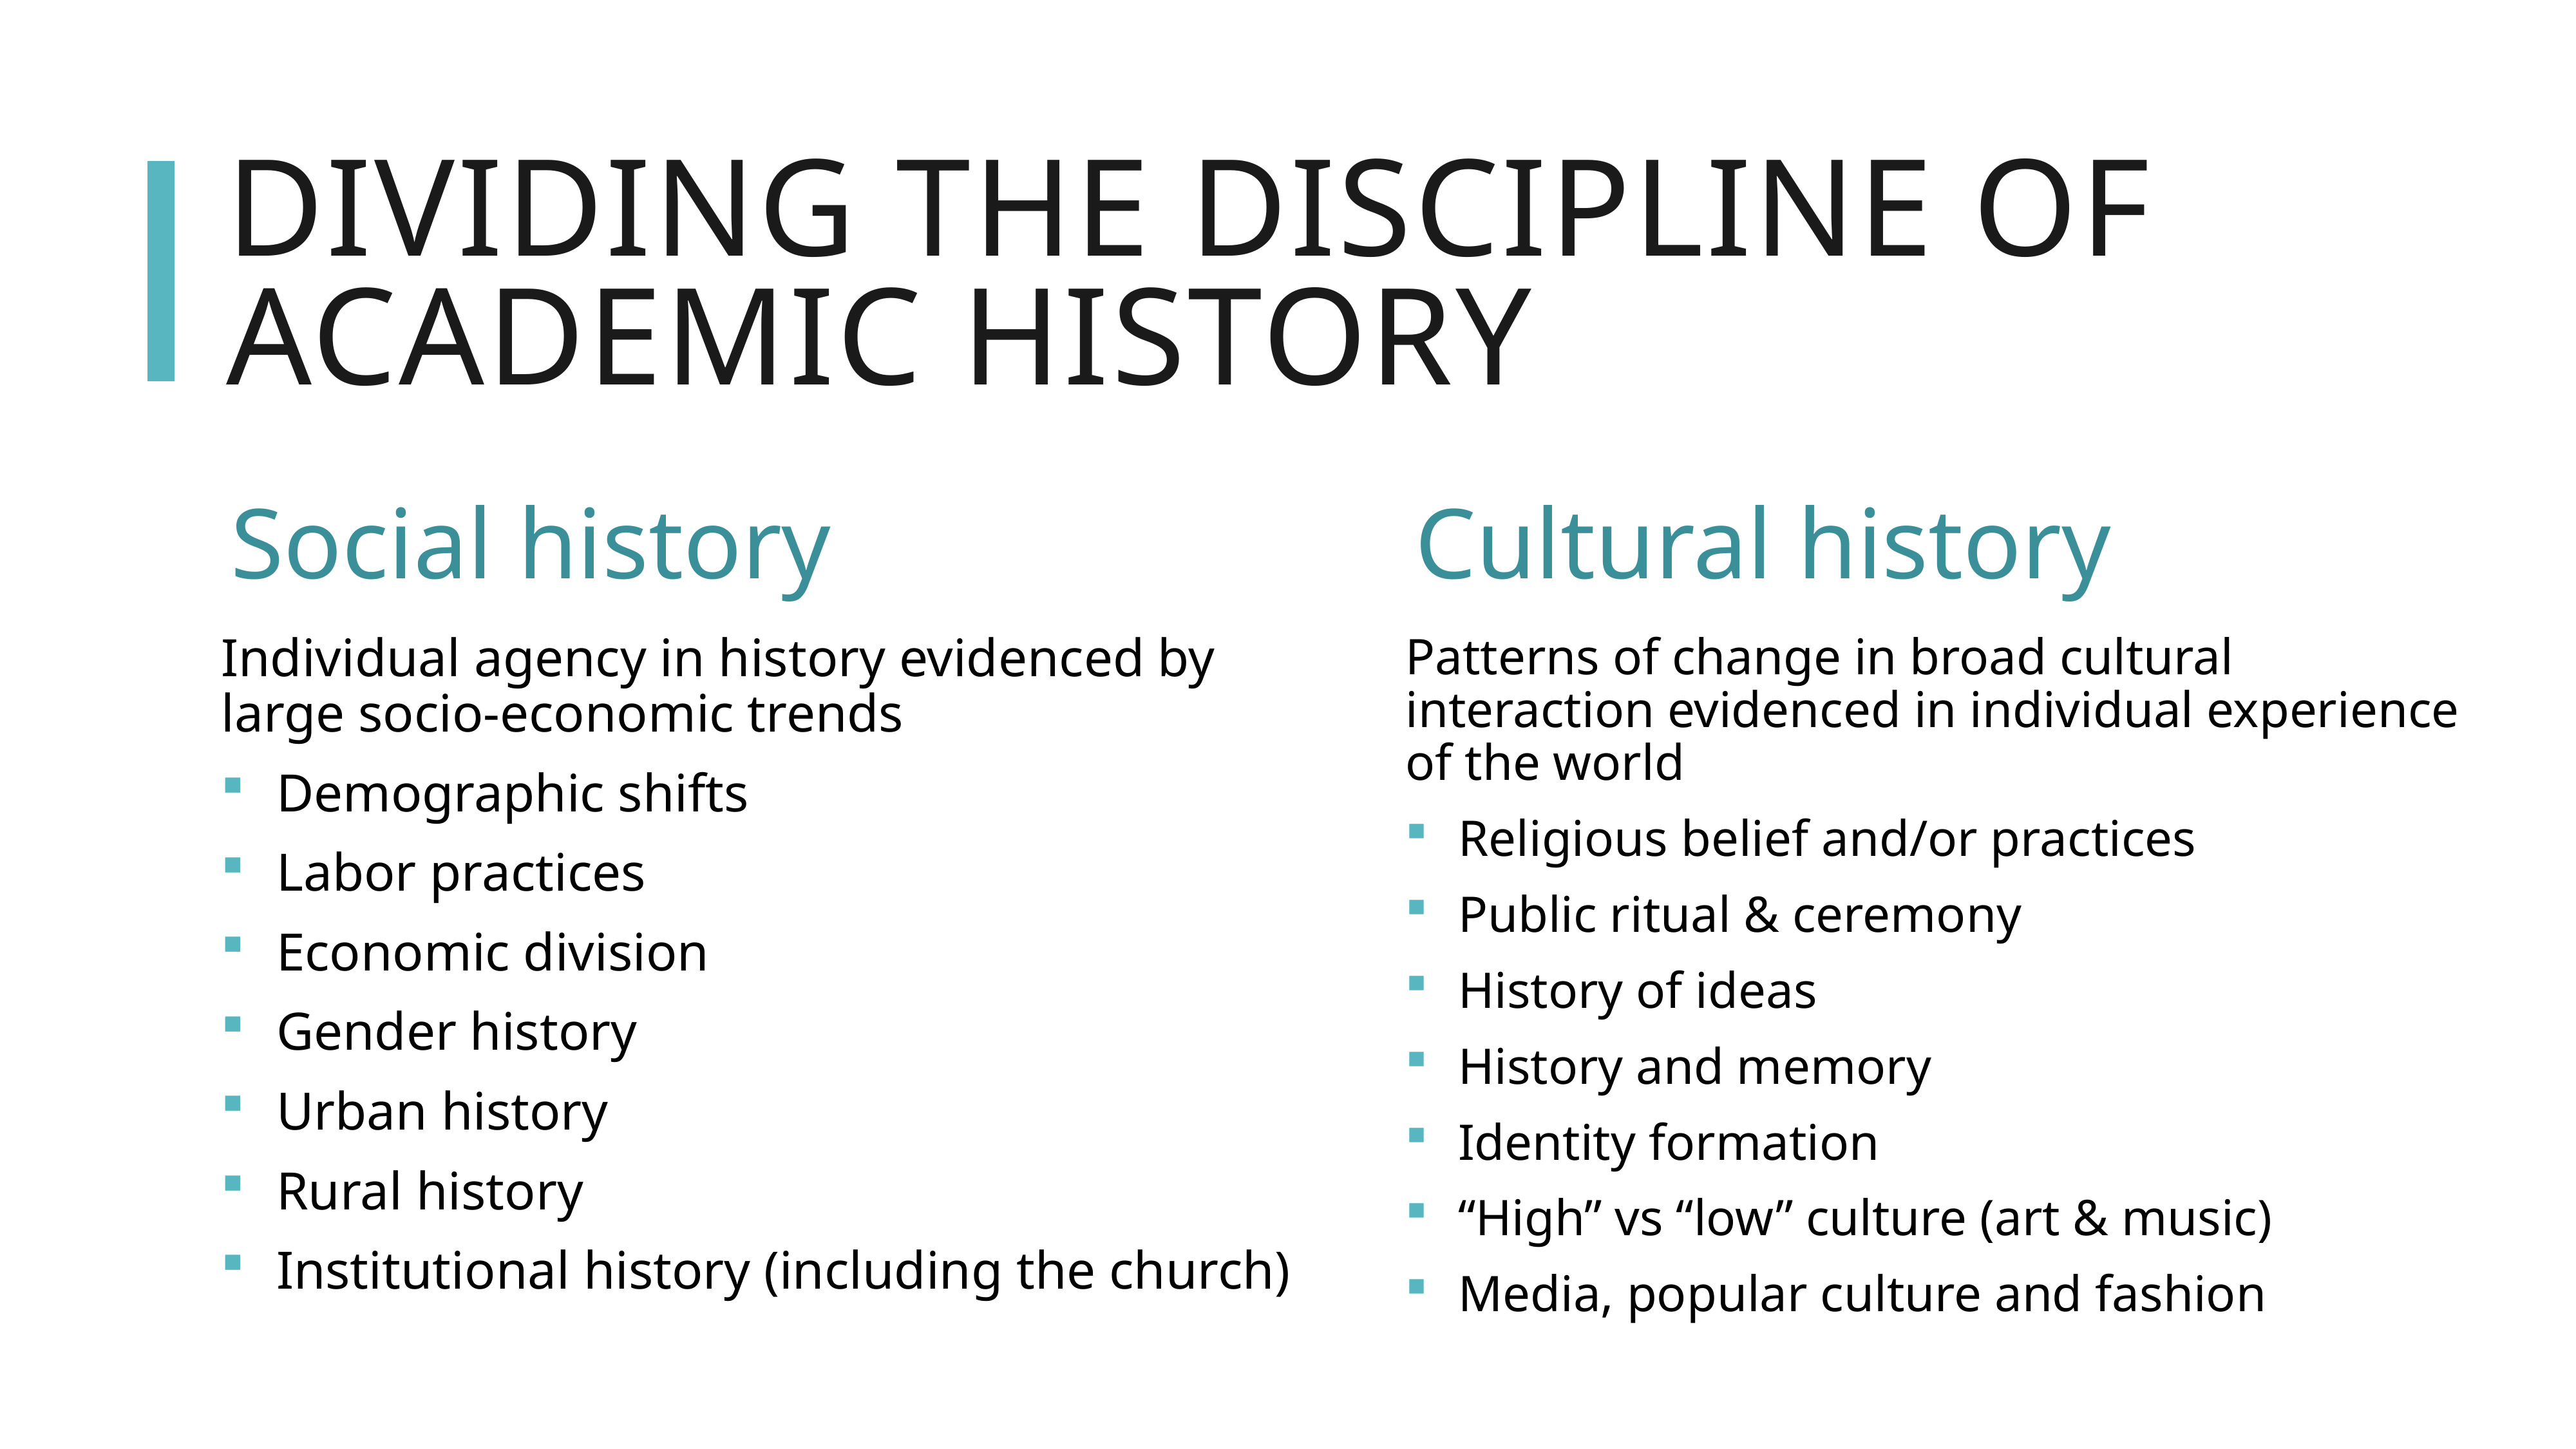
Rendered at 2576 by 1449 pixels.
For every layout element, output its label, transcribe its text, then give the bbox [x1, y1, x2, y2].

list Social history [216, 460, 1311, 627]
list Cultural history [1401, 460, 2496, 627]
list Patterns of change in broad cultural interaction evidenced in individual experience of the world Religious belief and/or practices Public ritual & ceremony History of ideas History and memory Identity formation “High” vs “low” culture (art & music) Media, popular culture and fashion [1401, 627, 2496, 1333]
title Dividing the discipline of academic history [216, 123, 2496, 440]
list Individual agency in history evidenced by large socio-economic trends Demographic shifts Labor practices Economic division Gender history Urban history Rural history Institutional history (including the church) [216, 627, 1311, 1333]
